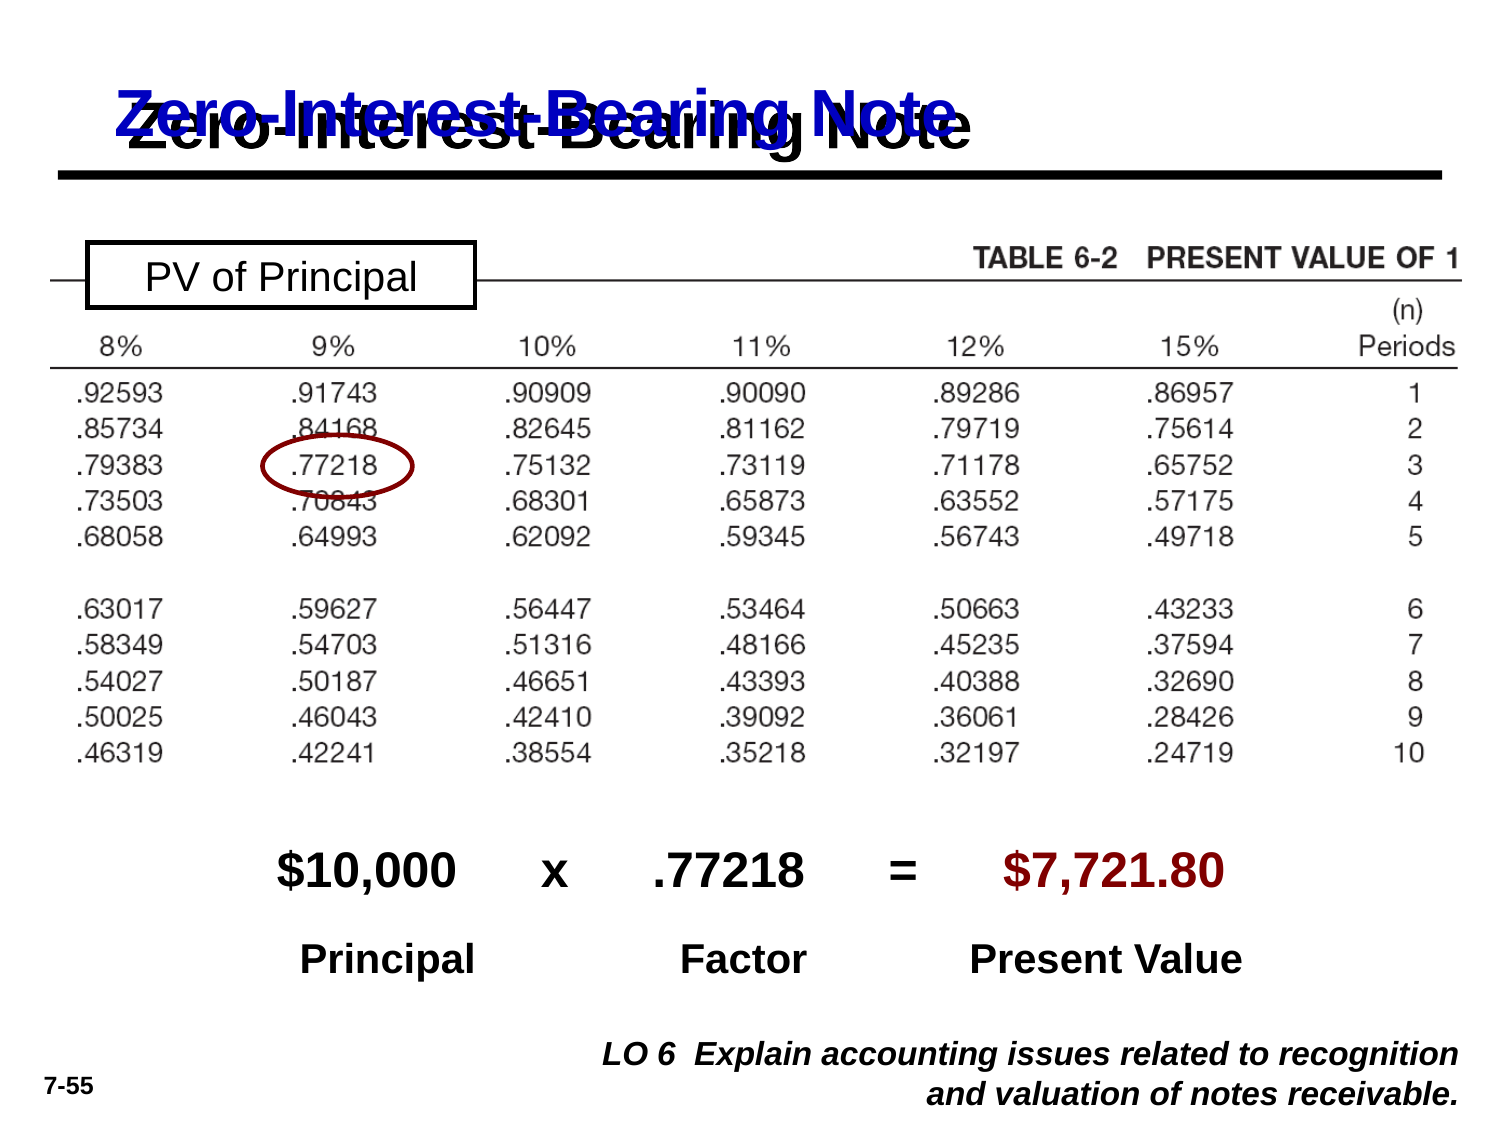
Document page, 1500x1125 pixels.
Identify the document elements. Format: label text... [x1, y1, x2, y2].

text_box Present Value [949, 924, 1263, 990]
text_box Factor [599, 924, 888, 990]
title Zero-Interest-Bearing Note [99, 61, 1451, 155]
text_box $10,000 x .77218 = $7,721.80 [152, 812, 1350, 923]
text_box Principal [187, 924, 588, 990]
text_box LO 6 Explain accounting issues related to recognition and valuation of notes receivable. [549, 1024, 1475, 1120]
picture [49, 224, 1476, 783]
